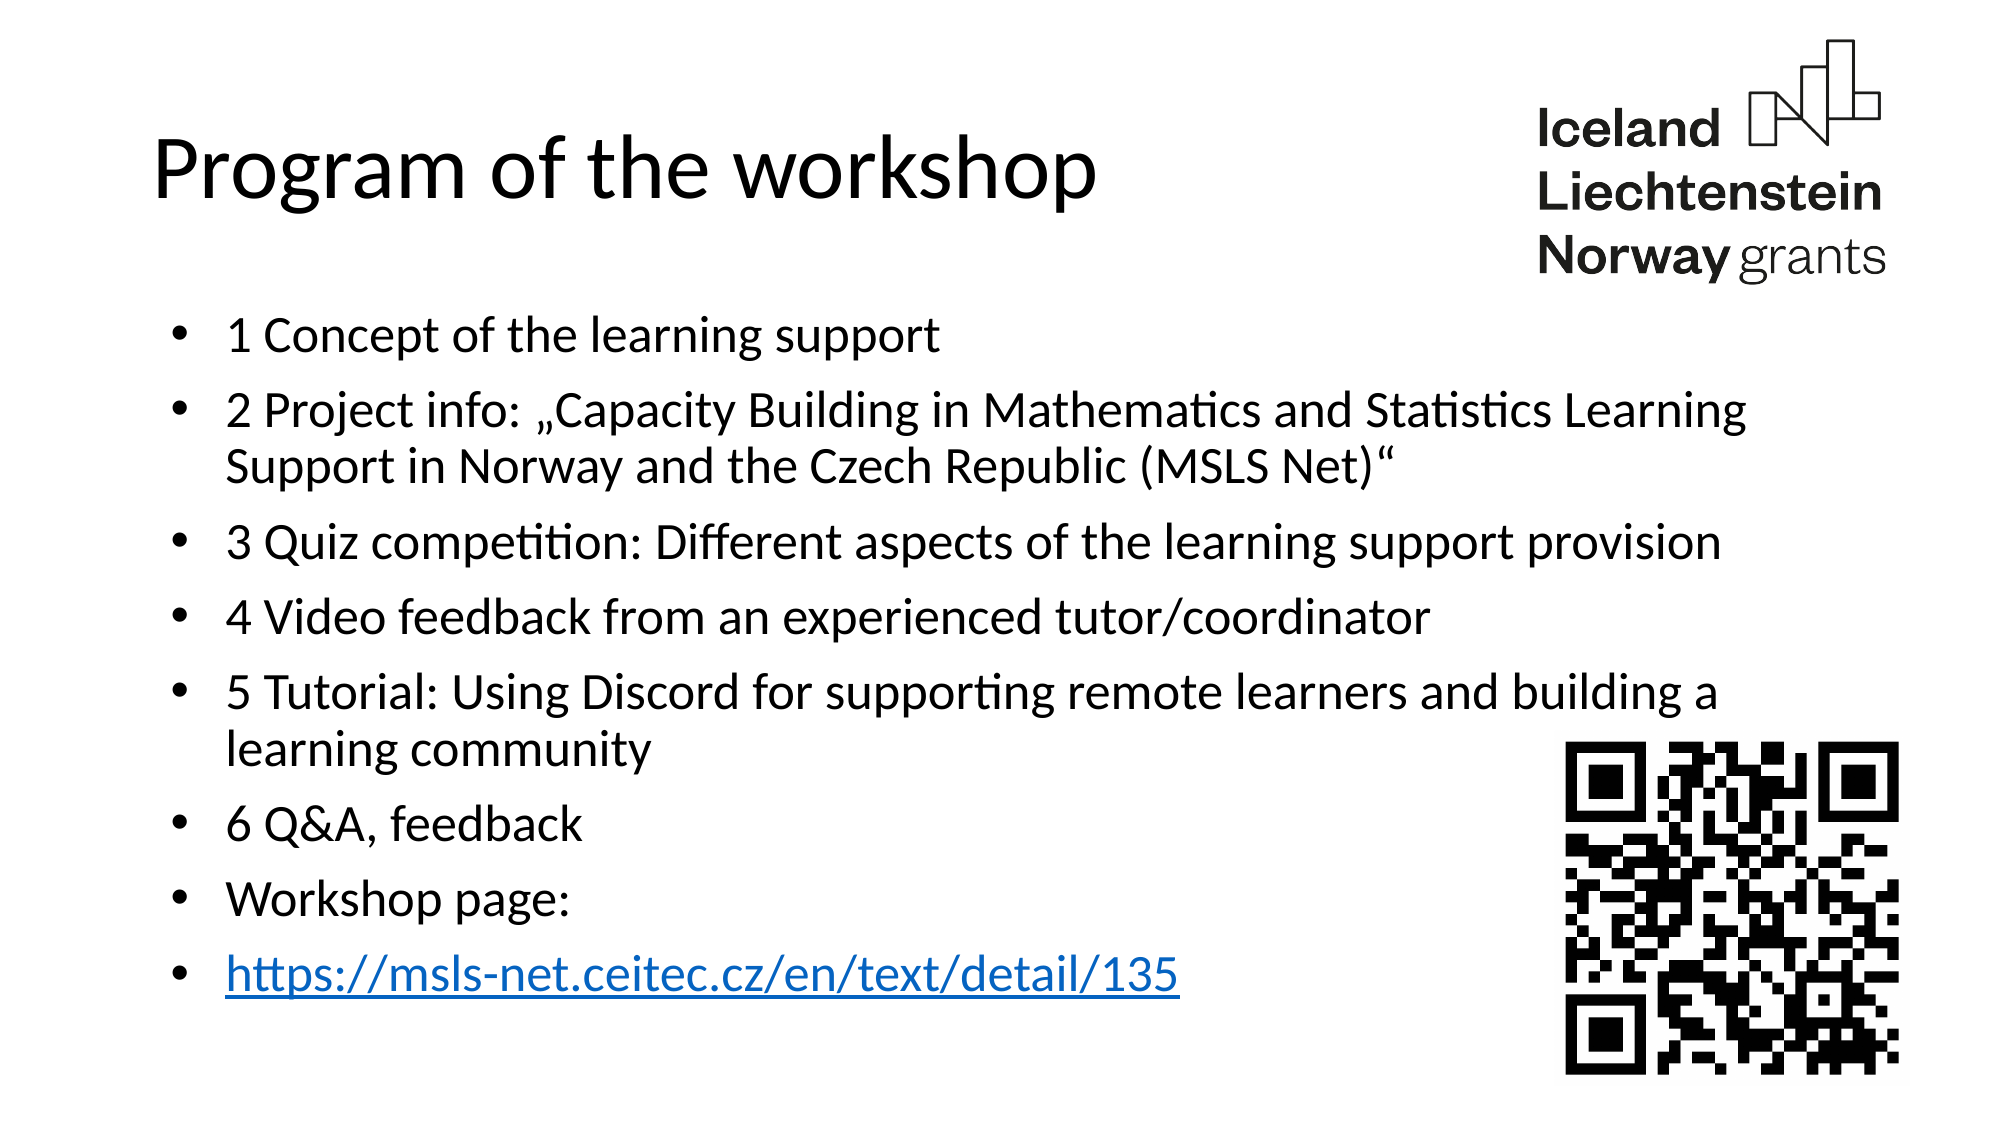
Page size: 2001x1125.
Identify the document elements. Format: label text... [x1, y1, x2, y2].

title Program of the workshop [137, 59, 1531, 278]
picture [1553, 730, 1910, 1086]
list 1 Concept of the learning support 2 Project info: „Capacity Building in Mathematics and Statistics Learning Support in Norway and the Czech Republic (MSLS Net)“ 3 Quiz competition: Different aspects of the learning support provision 4 Video feedback from an experienced tutor/coordinator 5 Tutorial: Using Discord for supporting remote learners and building a learning community 6 Q&A, feedback Workshop page: https://msls-net.ceitec.cz/en/text/detail/135 [137, 299, 1863, 1014]
picture [1536, 39, 1888, 286]
